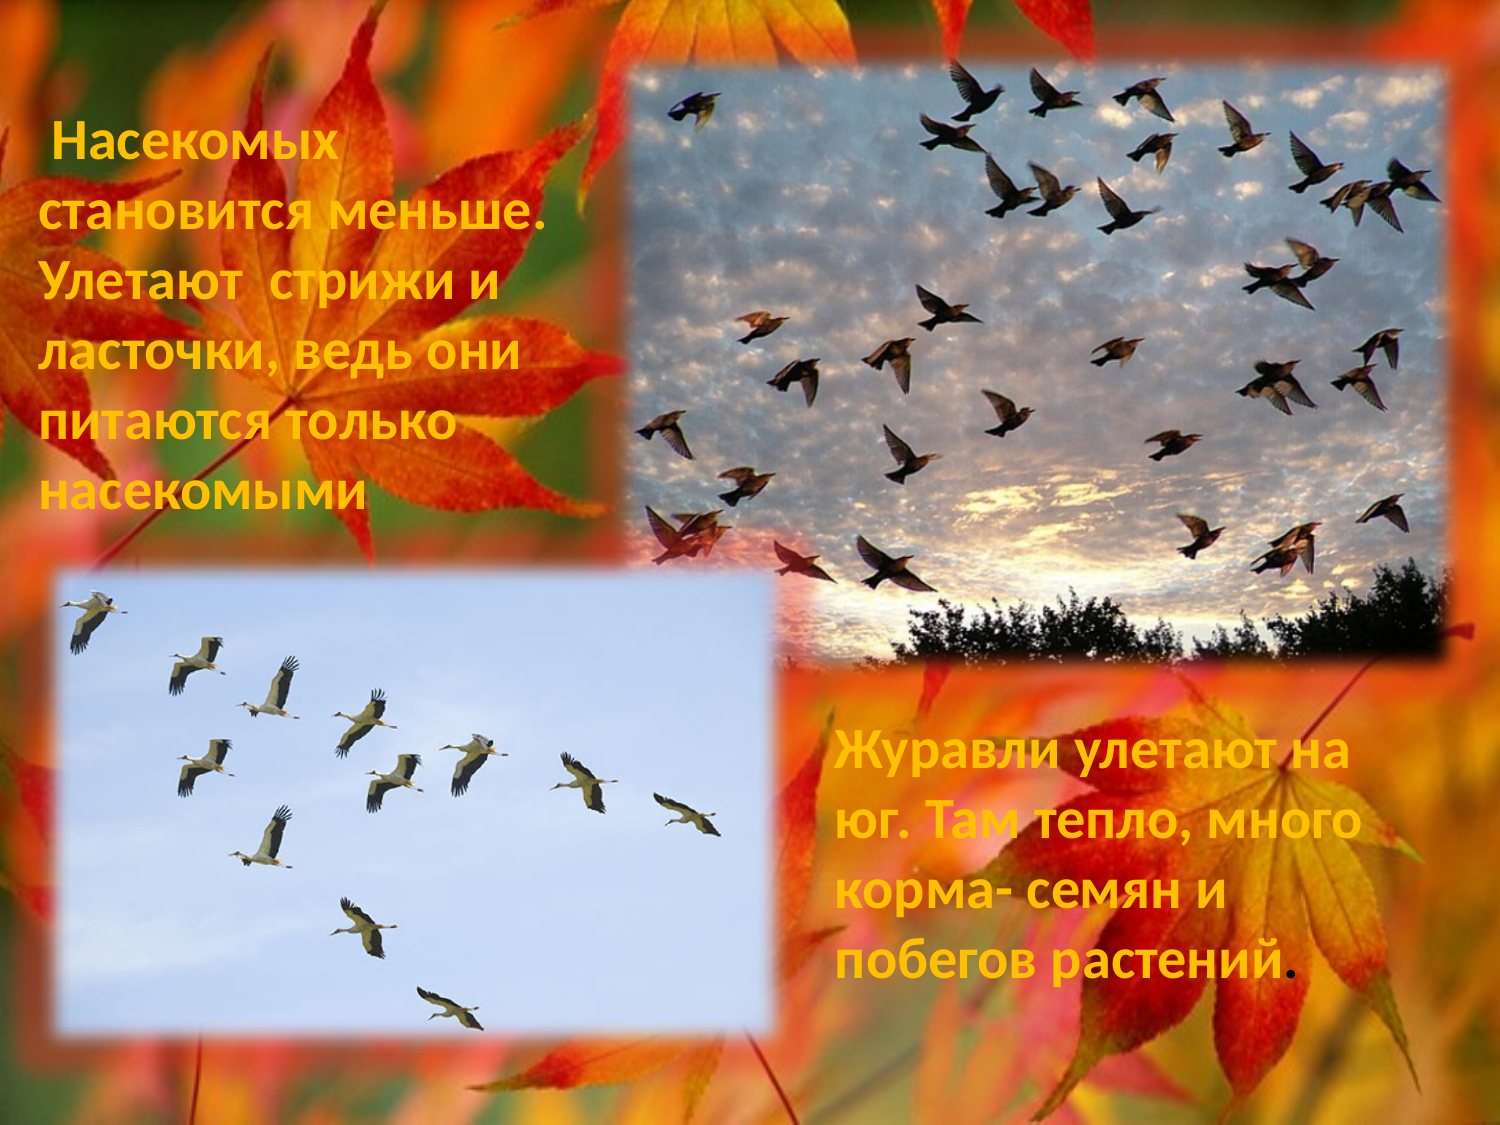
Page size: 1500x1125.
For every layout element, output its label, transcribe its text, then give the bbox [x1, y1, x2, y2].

picture [0, 0, 1500, 1125]
text_box Журавли улетают на юг. Там тепло, много корма- семян и побегов растений. [825, 703, 1430, 998]
text_box Насекомых становится меньше. Улетают стрижи и ласточки, ведь они питаются только насекомыми [23, 93, 577, 523]
